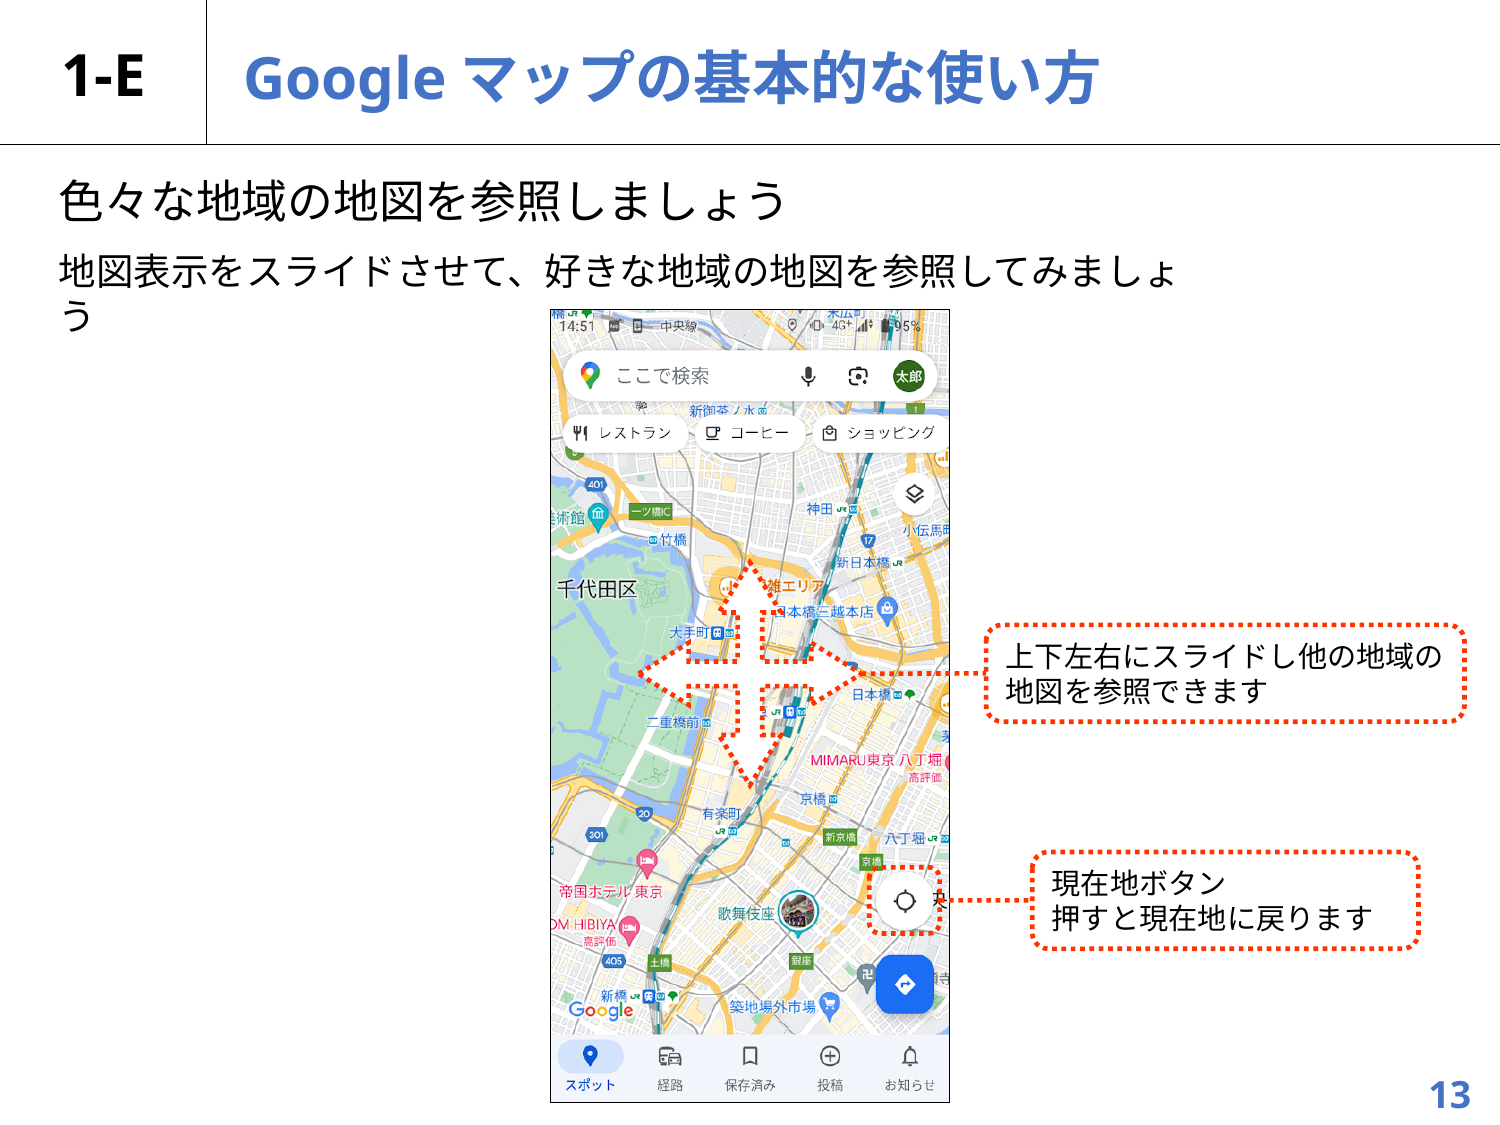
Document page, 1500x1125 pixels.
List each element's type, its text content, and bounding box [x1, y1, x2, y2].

text_box 地図表示をスライドさせて、好きな地域の地図を参照してみましょう [44, 240, 1205, 346]
text_box 13 [1399, 1063, 1500, 1123]
title Googleマップの基本的な使い方 [228, 0, 1148, 178]
text_box 上下左右にスライドし他の地域の地図を参照できます [985, 623, 1466, 723]
text_box 現在地ボタン 押すと現在地に戻ります [1031, 850, 1420, 950]
text_box 1-E [0, 0, 207, 147]
text_box 色々な地域の地図を参照しましょう [44, 171, 1420, 231]
picture [550, 309, 950, 1103]
